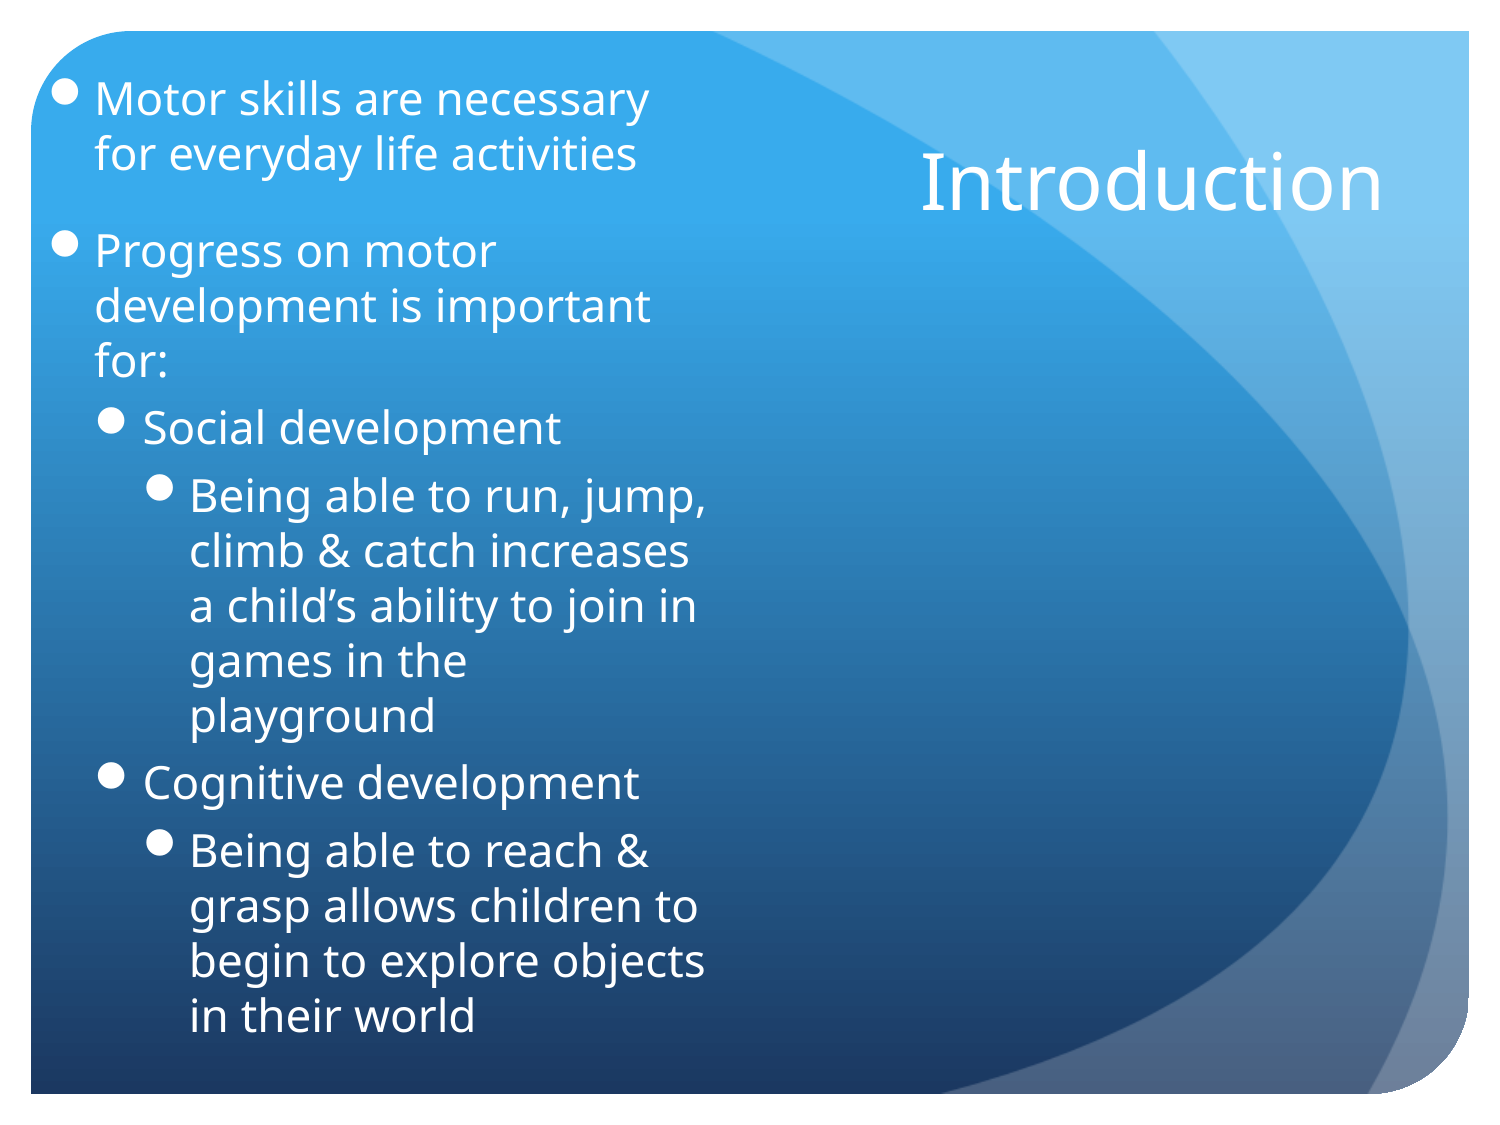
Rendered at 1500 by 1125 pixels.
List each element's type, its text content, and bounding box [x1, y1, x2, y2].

list Motor skills are necessary for everyday life activities Progress on motor development is important for: Social development Being able to run, jump, climb & catch increases a child’s ability to join in games in the playground Cognitive development Being able to reach & grasp allows children to begin to explore objects in their world [32, 62, 728, 1012]
title Introduction [728, 62, 1500, 234]
picture [24, 30, 1473, 1094]
